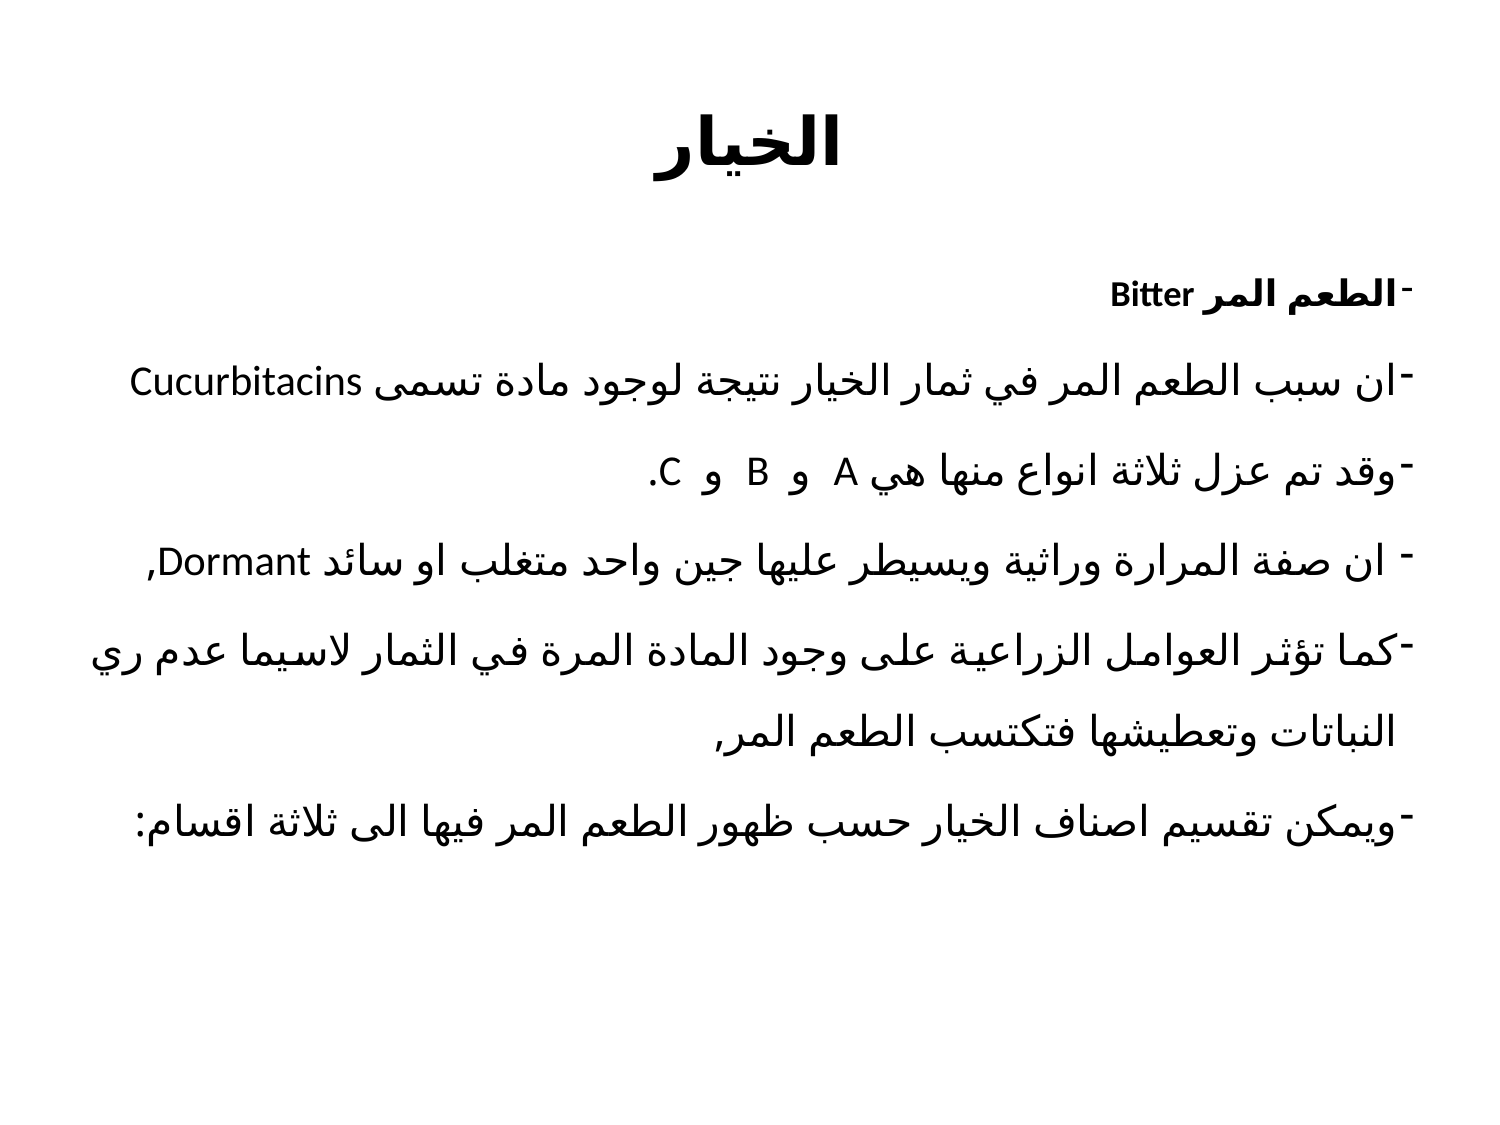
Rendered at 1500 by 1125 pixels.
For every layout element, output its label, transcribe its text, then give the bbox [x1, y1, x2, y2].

list الطعم المر Bitter ان سبب الطعم المر في ثمار الخيار نتيجة لوجود مادة تسمى Cucurbitacins وقد تم عزل ثلاثة انواع منها هي A و B و C. ان صفة المرارة وراثية ويسيطر عليها جين واحد متغلب او سائد Dormant, كما تؤثر العوامل الزراعية على وجود المادة المرة في الثمار لاسيما عدم ري النباتات وتعطيشها فتكتسب الطعم المر, ويمكن تقسيم اصناف الخيار حسب ظهور الطعم المر فيها الى ثلاثة اقسام: [75, 262, 1425, 1005]
title الخيار [75, 45, 1425, 233]
